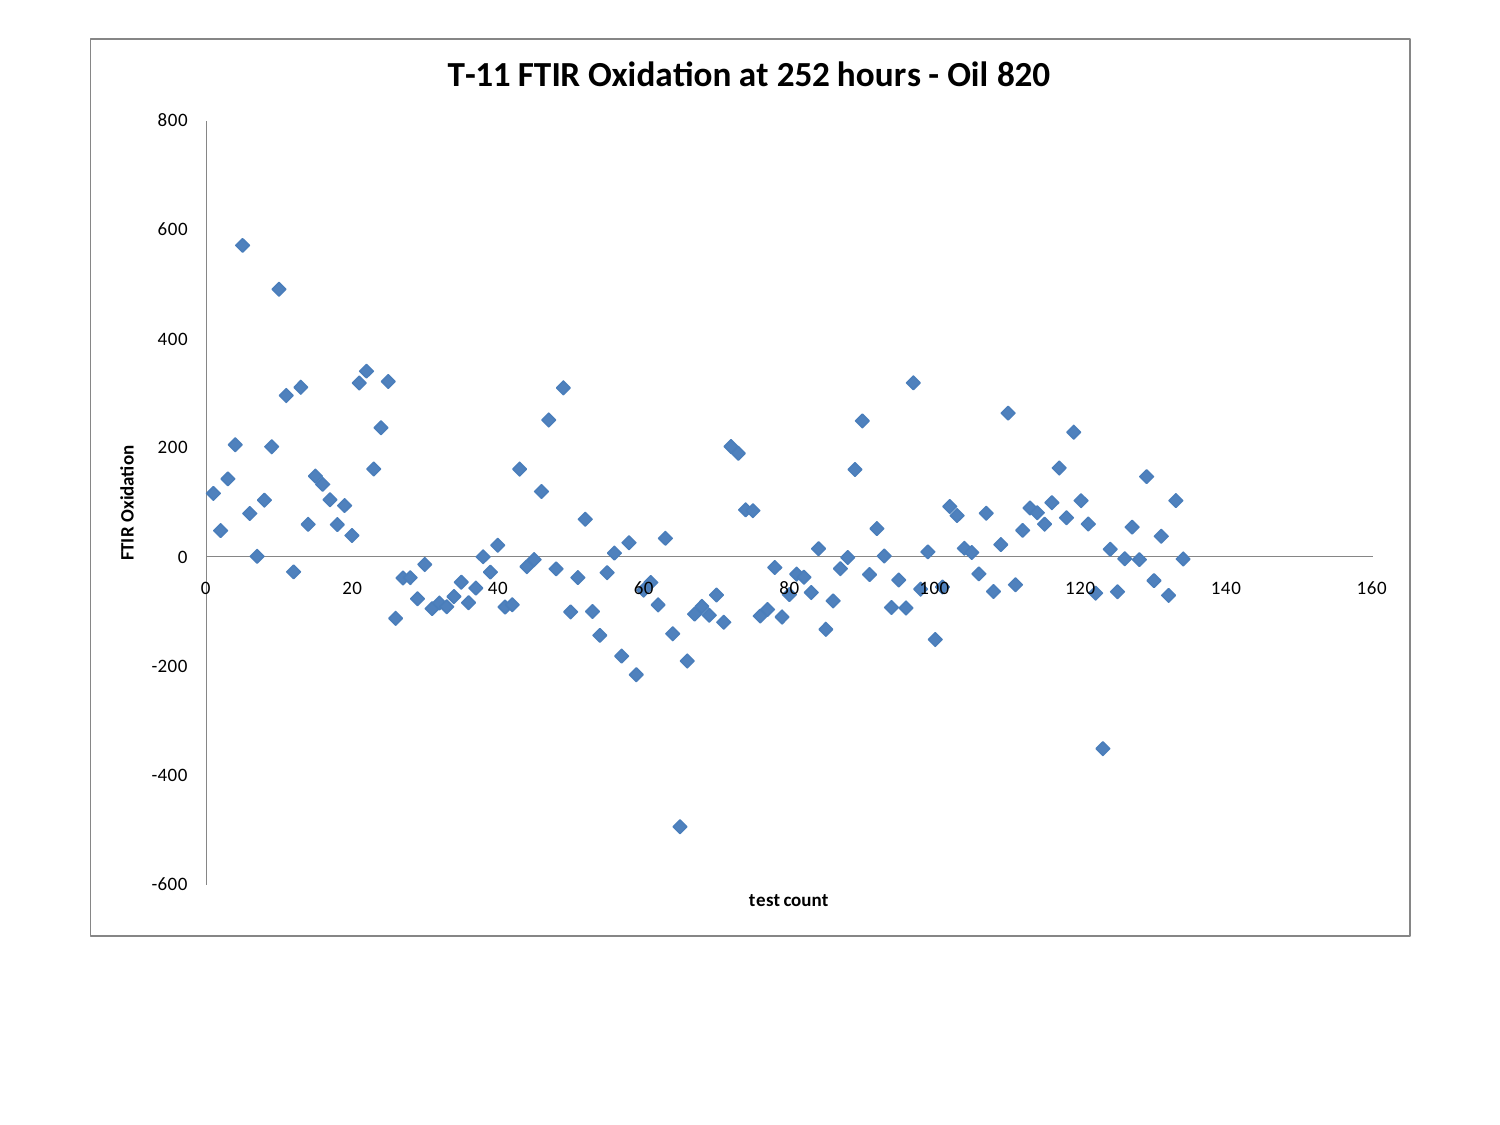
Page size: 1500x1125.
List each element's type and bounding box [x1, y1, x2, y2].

picture [88, 36, 1411, 938]
